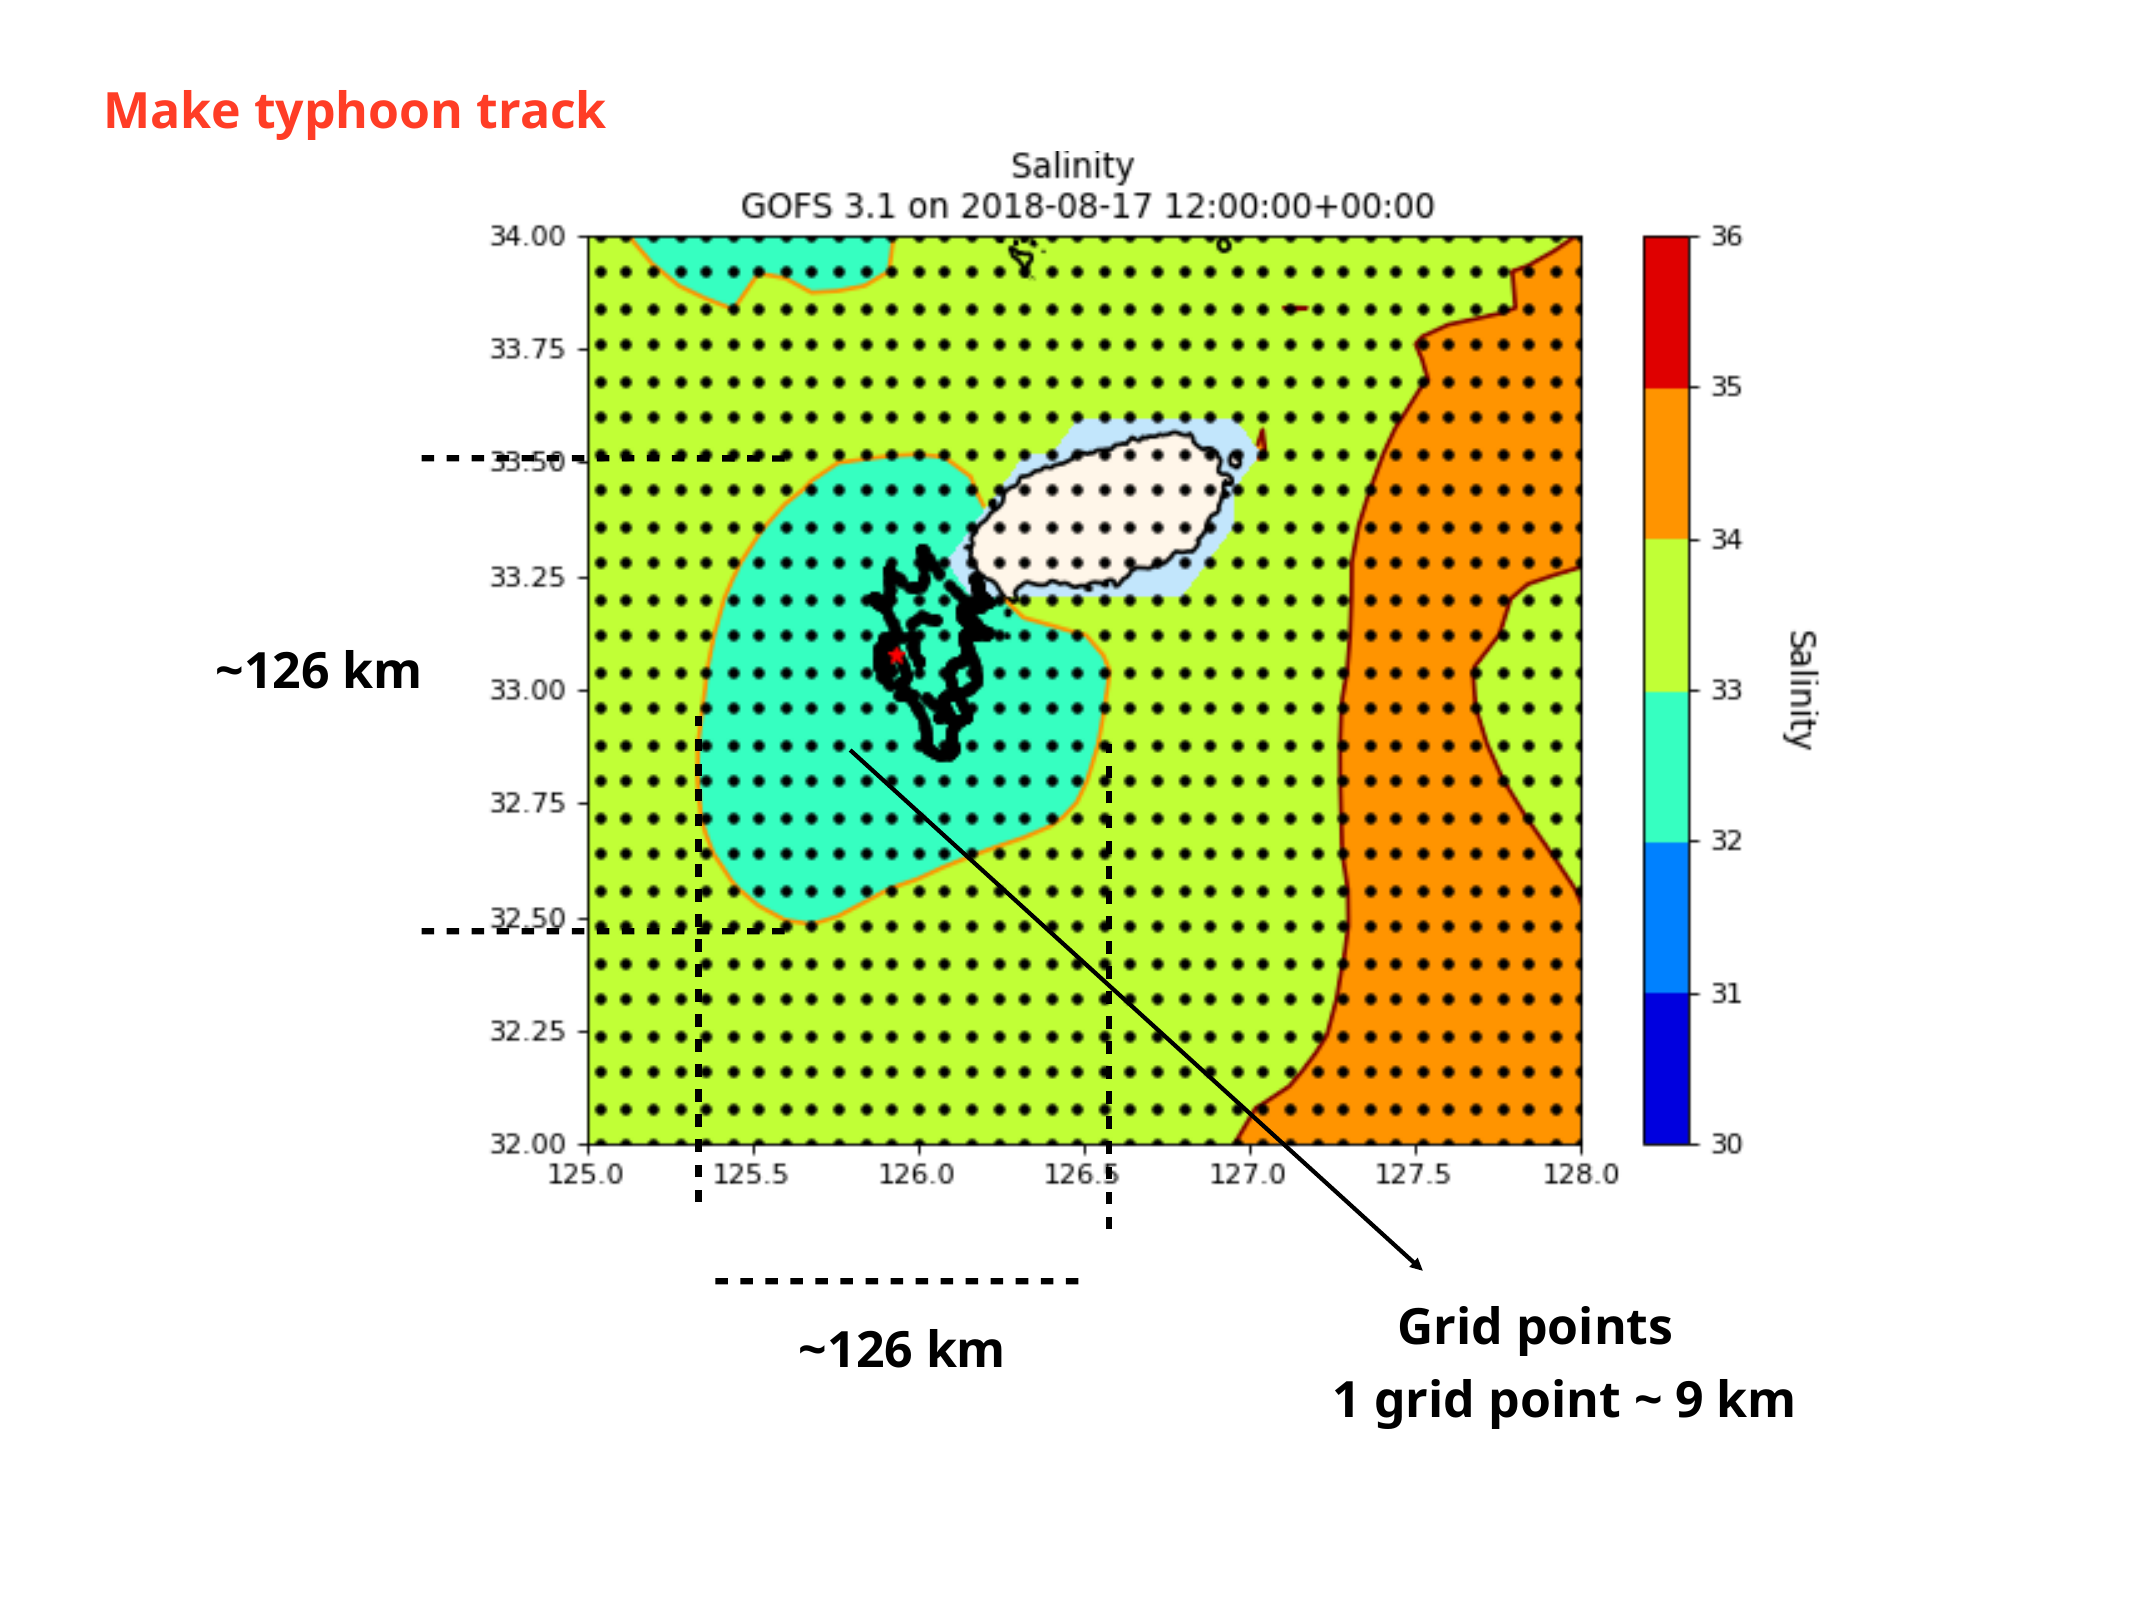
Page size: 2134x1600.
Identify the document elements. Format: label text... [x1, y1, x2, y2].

text_box Make typhoon track [94, 70, 616, 147]
picture [465, 151, 1907, 1227]
text_box Grid points [1388, 1286, 1682, 1359]
text_box ~126 km [207, 630, 431, 708]
text_box ~126 km [790, 1309, 1015, 1387]
text_box [1374, 1227, 1423, 1271]
text_box 1 grid point ~ 9 km [1324, 1359, 1806, 1437]
